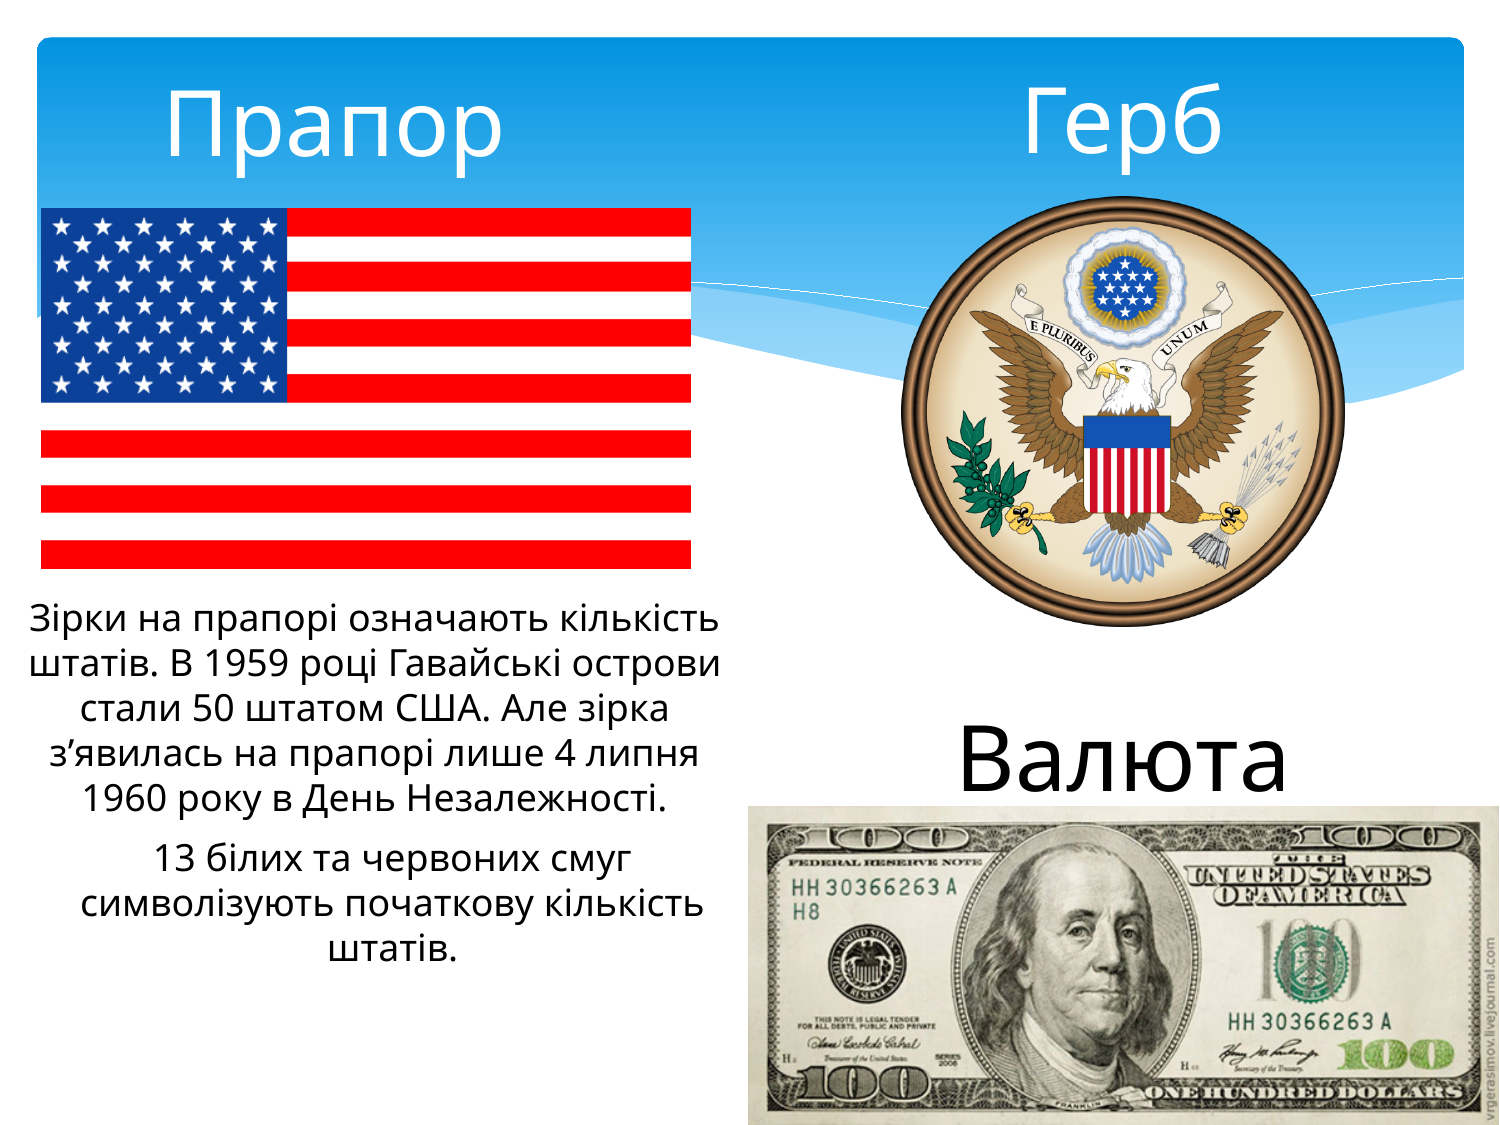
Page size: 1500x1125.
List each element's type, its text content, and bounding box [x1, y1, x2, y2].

title Прапор [41, 42, 628, 197]
picture [747, 805, 1499, 1125]
text_box Зірки на прапорі означають кількість штатів. В 1959 році Гавайські острови стали 50 штатом США. Але зірка з’явилась на прапорі лише 4 липня 1960 року в День Незалежності. [0, 586, 750, 826]
picture [901, 196, 1345, 627]
text_box Валюта [940, 692, 1306, 804]
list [41, 207, 692, 569]
text_box 13 білих та червоних смуг символізують початкову кількість штатів. [17, 826, 742, 977]
text_box Герб [901, 54, 1345, 180]
